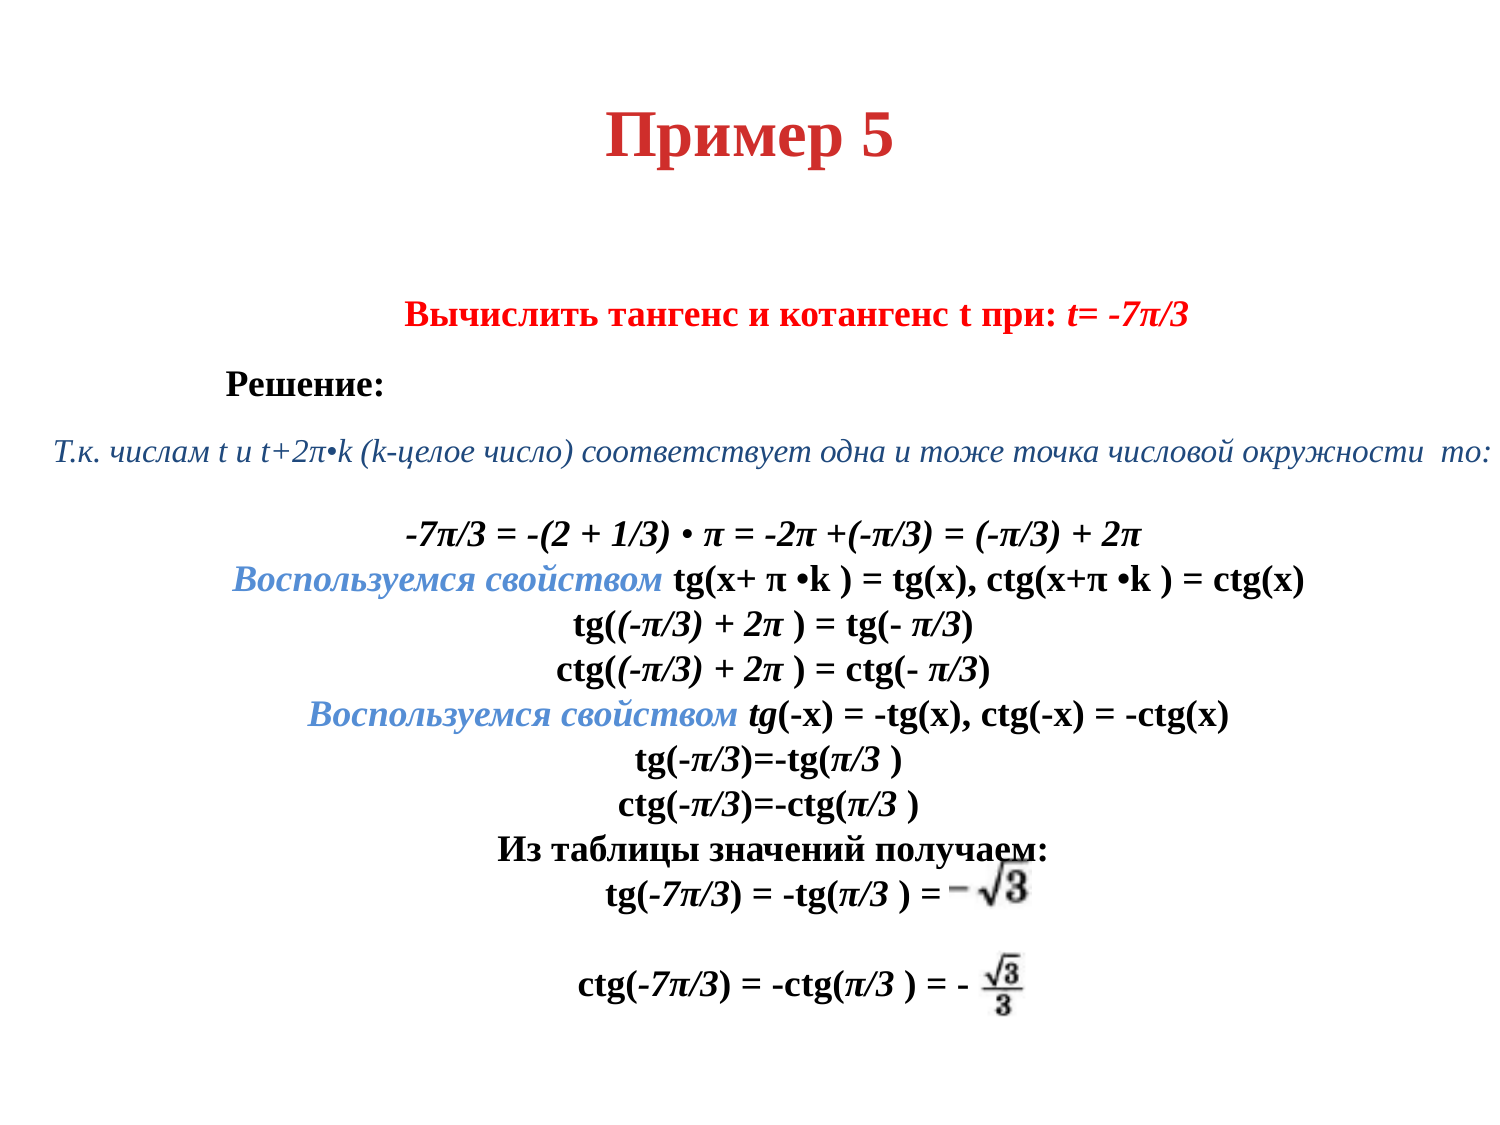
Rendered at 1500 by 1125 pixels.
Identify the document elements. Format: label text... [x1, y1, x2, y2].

text_box Вычислить тангенс и котангенс t при: t= -7π/3 [246, 281, 1348, 341]
text_box Решение: [210, 351, 598, 412]
text_box Пример 5 [574, 81, 926, 177]
picture [960, 948, 1044, 1025]
text_box Т.к. числам t и t+2π•k (k-целое число) соответствует одна и тоже точка числовой окружности то: -7π/3 = -(2 + 1/3) • π = -2π +(-π/3) = (-π/3) + 2π Воспользуемся свойством tg(x+ π •k ) = tg(x), ctg(x+π •k ) = ctg(x) tg((-π/3) + 2π ) = tg(- π/3) сtg((-π/3) + 2π ) = сtg(- π/3) Воспользуемся свойством tg(-x) = -tg(x), ctg(-x) = -ctg(x) tg(-π/3)=-tg(π/3 ) сtg(-π/3)=-сtg(π/3 ) Из таблицы значений получаем: tg(-7π/3) = -tg(π/3 ) = сtg(-7π/3) = -сtg(π/3 ) = - [23, 421, 1500, 1125]
picture [948, 843, 1032, 927]
